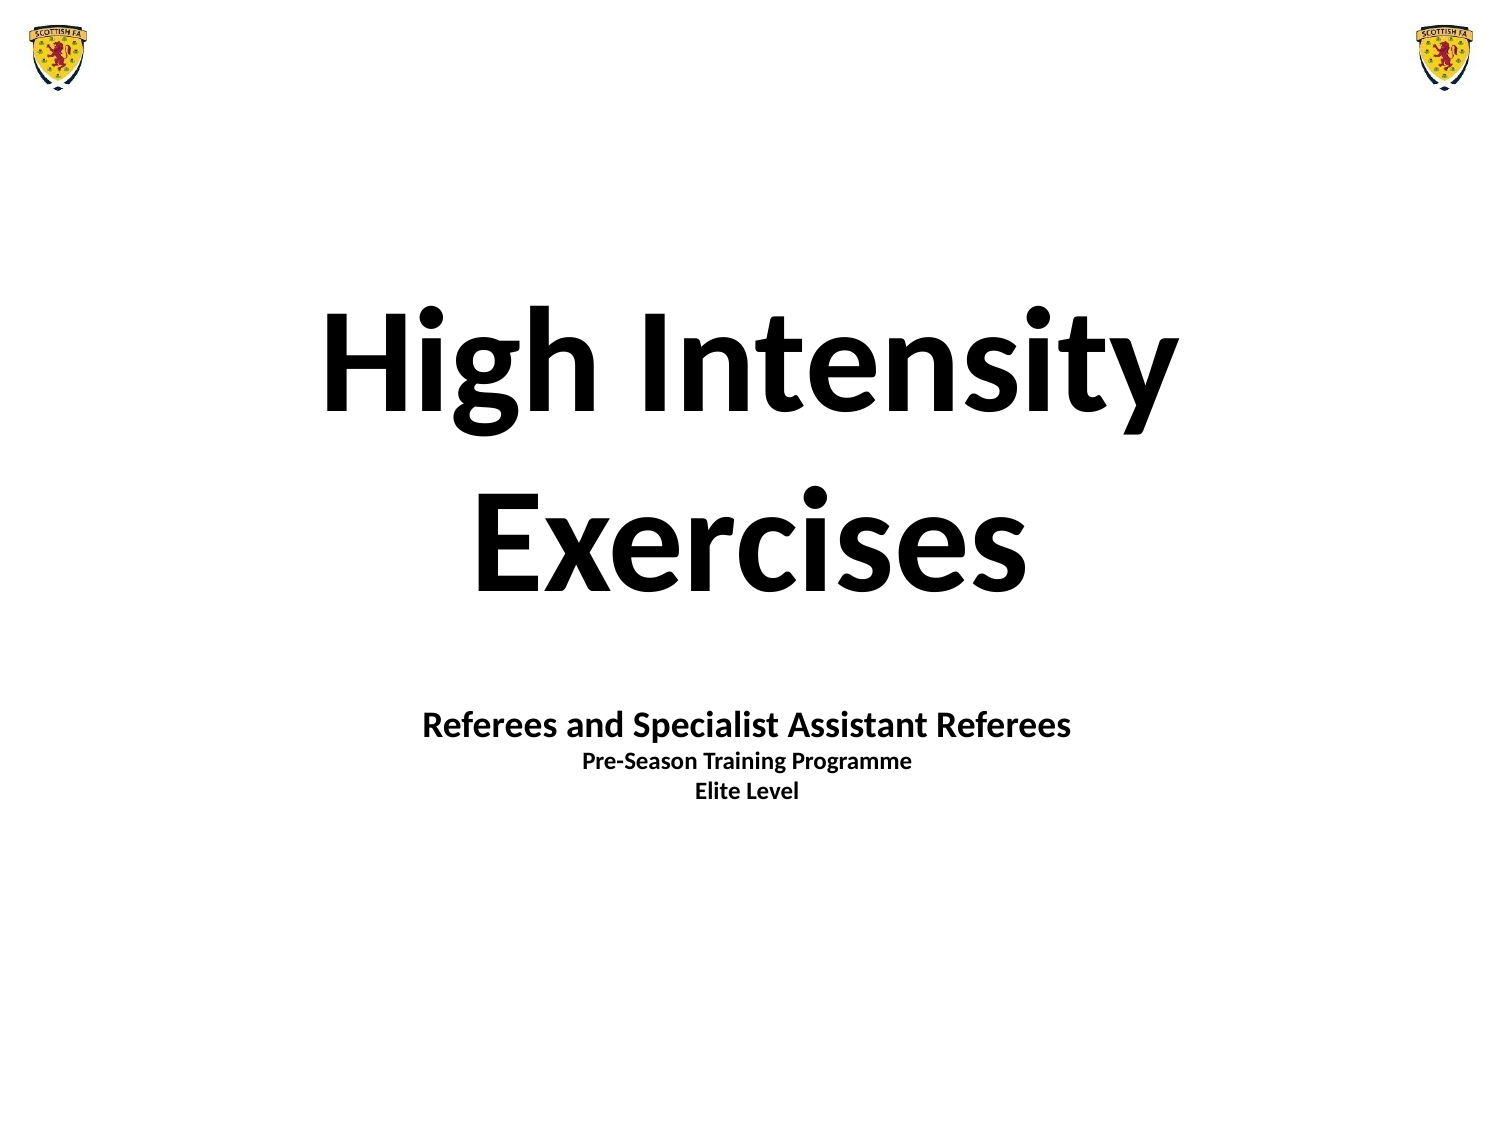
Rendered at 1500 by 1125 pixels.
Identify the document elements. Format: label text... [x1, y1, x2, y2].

text_box High Intensity Exercises [0, 254, 1500, 629]
picture [24, 24, 91, 91]
picture [1411, 24, 1477, 91]
text_box Referees and Specialist Assistant Referees Pre-Season Training Programme Elite Level [372, 692, 1123, 812]
